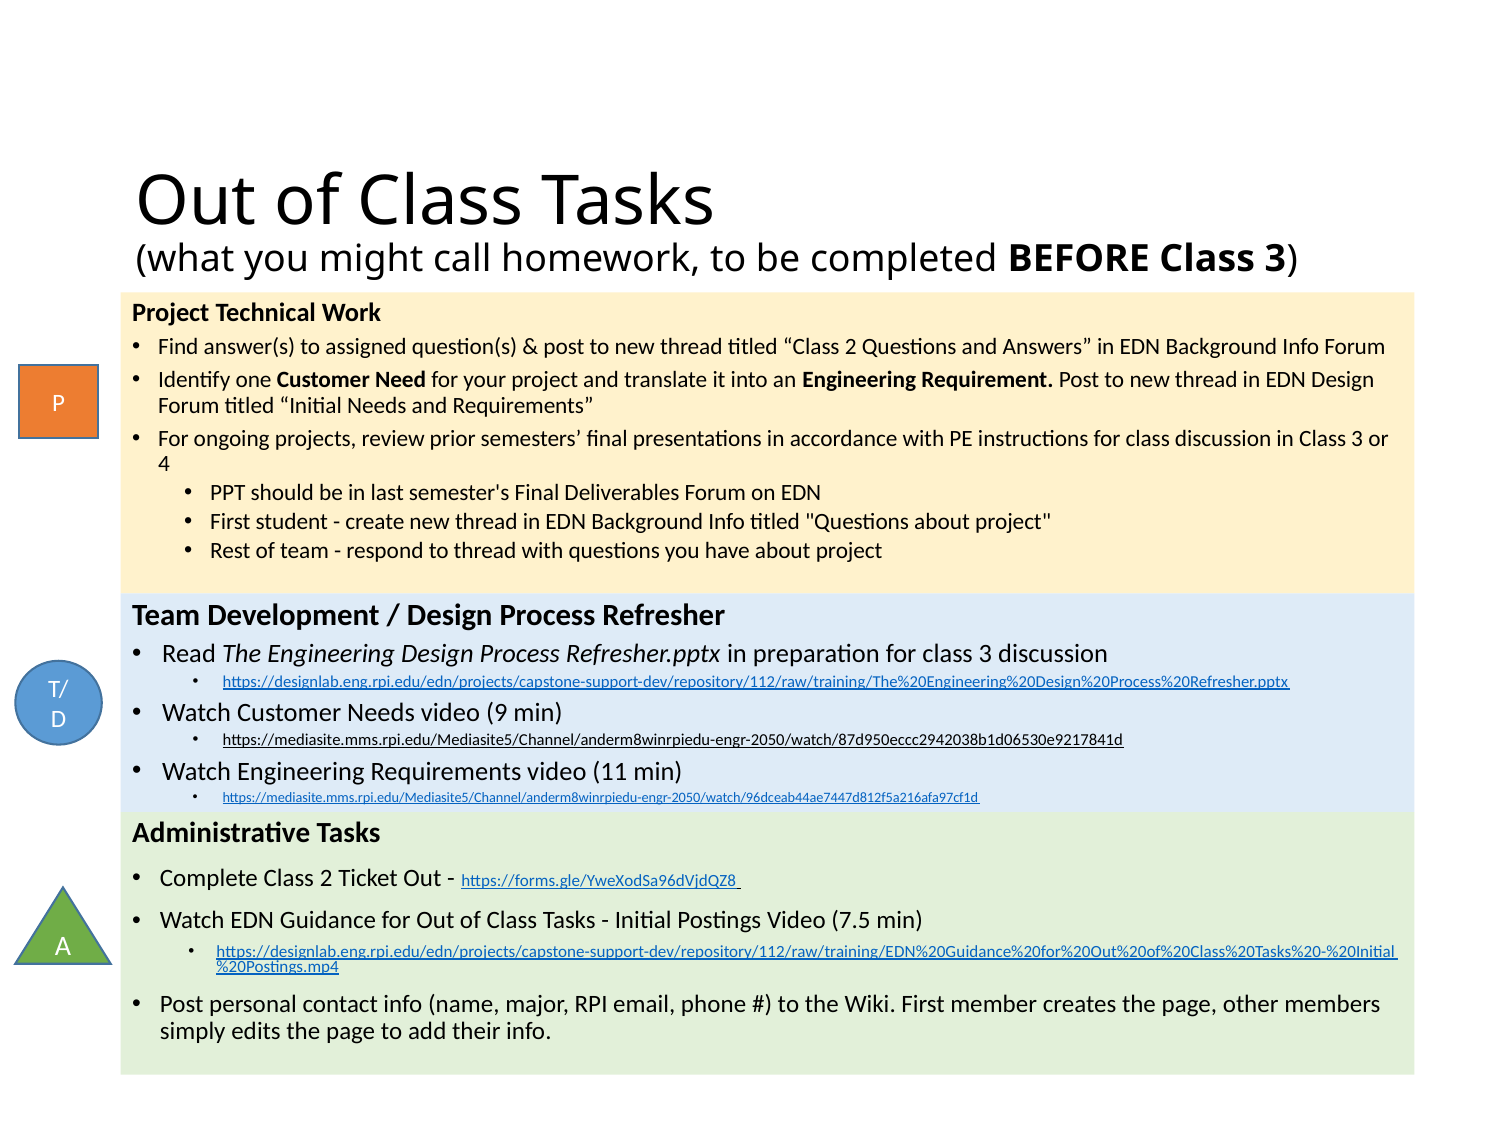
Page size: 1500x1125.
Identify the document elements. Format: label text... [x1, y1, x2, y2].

text_box Administrative Tasks Complete Class 2 Ticket Out - https://forms.gle/YweXodSa96dVjdQZ8 Watch EDN Guidance for Out of Class Tasks - Initial Postings Video (7.5 min) https://designlab.eng.rpi.edu/edn/projects/capstone-support-dev/repository/112/raw/training/EDN%20Guidance%20for%20Out%20of%20Class%20Tasks%20-%20Initial%20Postings.mp4 Post personal contact info (name, major, RPI email, phone #) to the Wiki. First member creates the page, other members simply edits the page to add their info. [120, 812, 1415, 1075]
text_box A [13, 885, 113, 965]
text_box T/D [14, 659, 103, 746]
text_box Project Technical Work Find answer(s) to assigned question(s) & post to new thread titled “Class 2 Questions and Answers” in EDN Background Info Forum Identify one Customer Need for your project and translate it into an Engineering Requirement. Post to new thread in EDN Design Forum titled “Initial Needs and Requirements” For ongoing projects, review prior semesters’ final presentations in accordance with PE instructions for class discussion in Class 3 or 4 PPT should be in last semester's Final Deliverables Forum on EDN First student - create new thread in EDN Background Info titled "Questions about project" Rest of team - respond to thread with questions you have about project [120, 292, 1415, 593]
text_box P [18, 364, 99, 439]
title Out of Class Tasks (what you might call homework, to be completed BEFORE Class 3) [120, 150, 1415, 292]
text_box Team Development / Design Process Refresher Read The Engineering Design Process Refresher.pptx in preparation for class 3 discussion https://designlab.eng.rpi.edu/edn/projects/capstone-support-dev/repository/112/raw/training/The%20Engineering%20Design%20Process%20Refresher.pptx Watch Customer Needs video (9 min) https://mediasite.mms.rpi.edu/Mediasite5/Channel/anderm8winrpiedu-engr-2050/watch/87d950eccc2942038b1d06530e9217841d Watch Engineering Requirements video (11 min) https://mediasite.mms.rpi.edu/Mediasite5/Channel/anderm8winrpiedu-engr-2050/watch/96dceab44ae7447d812f5a216afa97cf1d [120, 593, 1415, 812]
